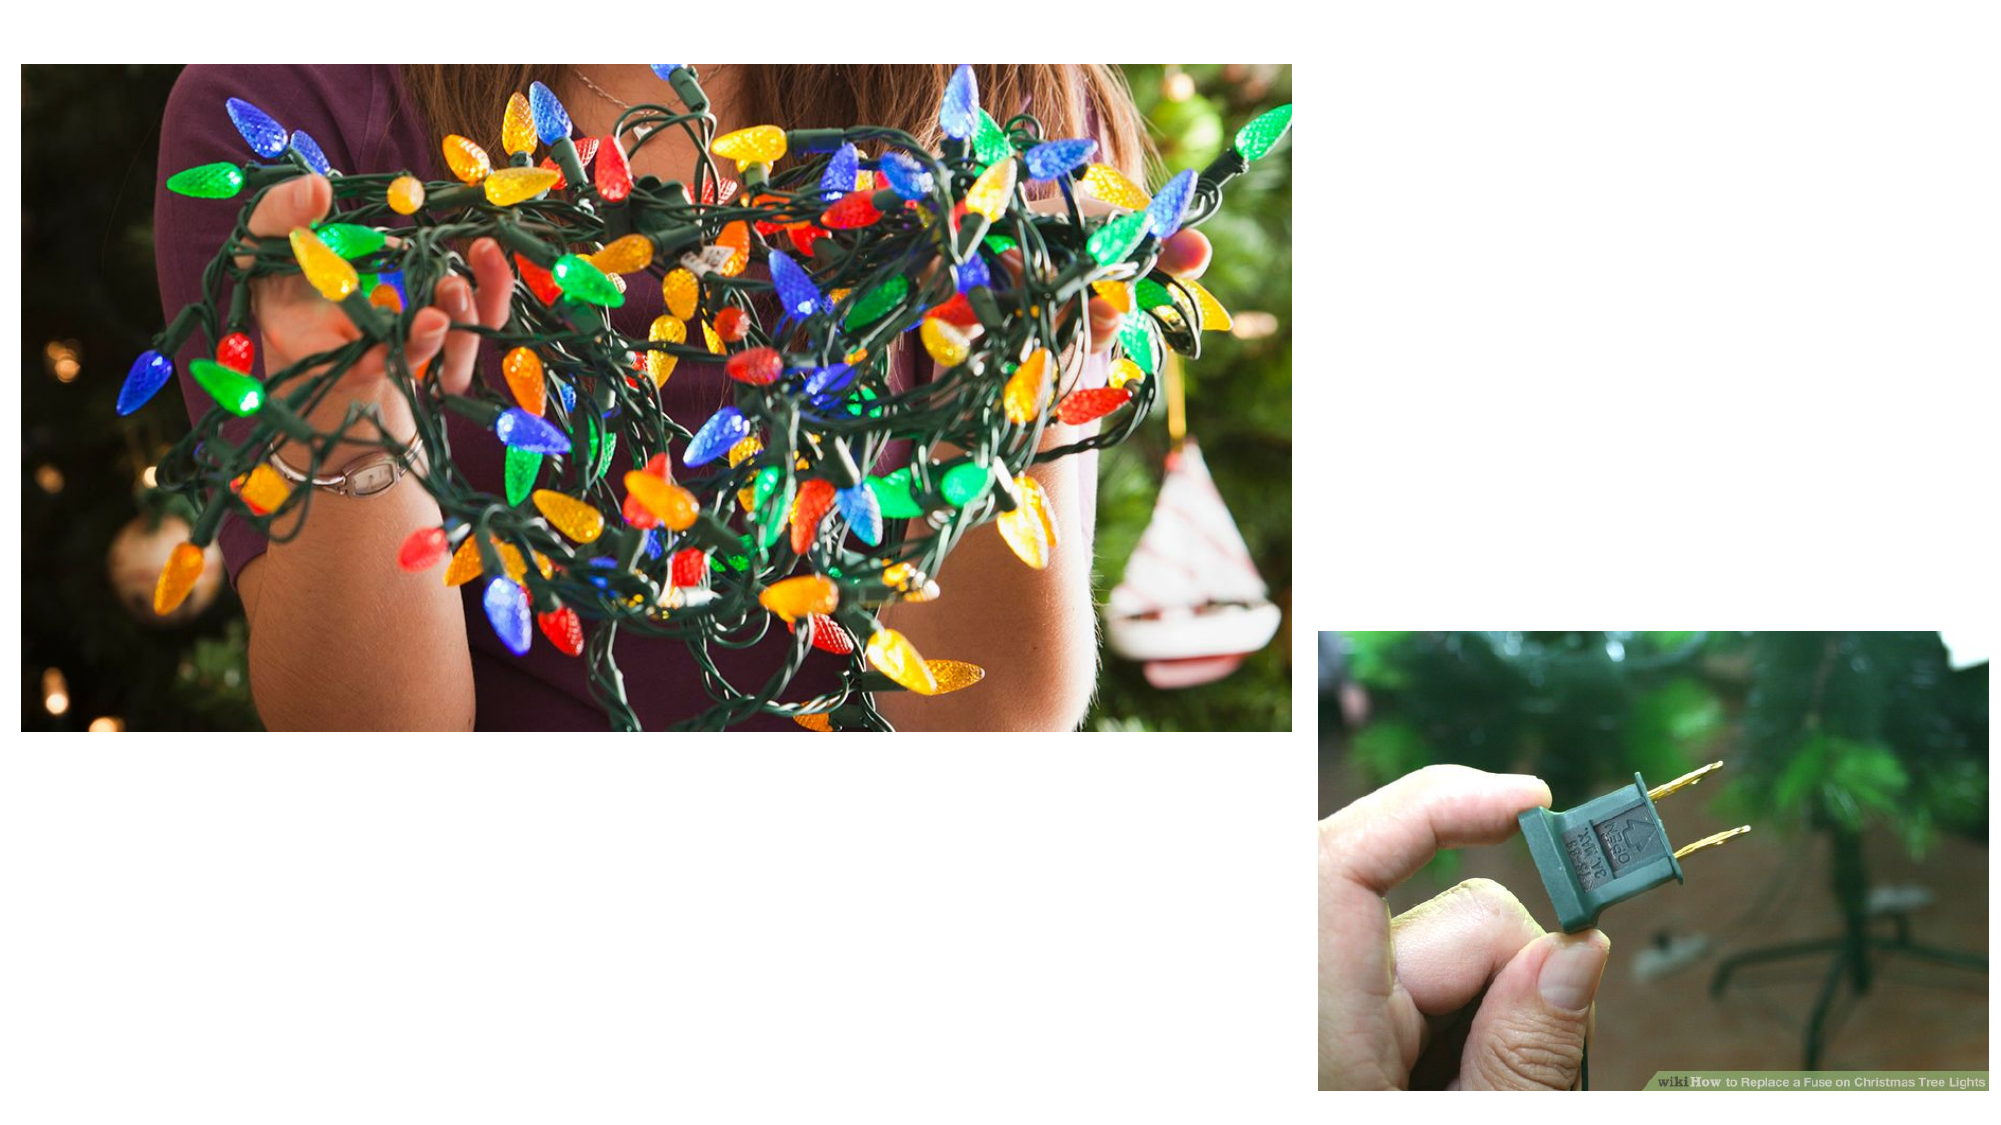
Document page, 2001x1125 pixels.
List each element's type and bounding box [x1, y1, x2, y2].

picture [1318, 631, 1989, 1091]
picture [20, 64, 1293, 733]
